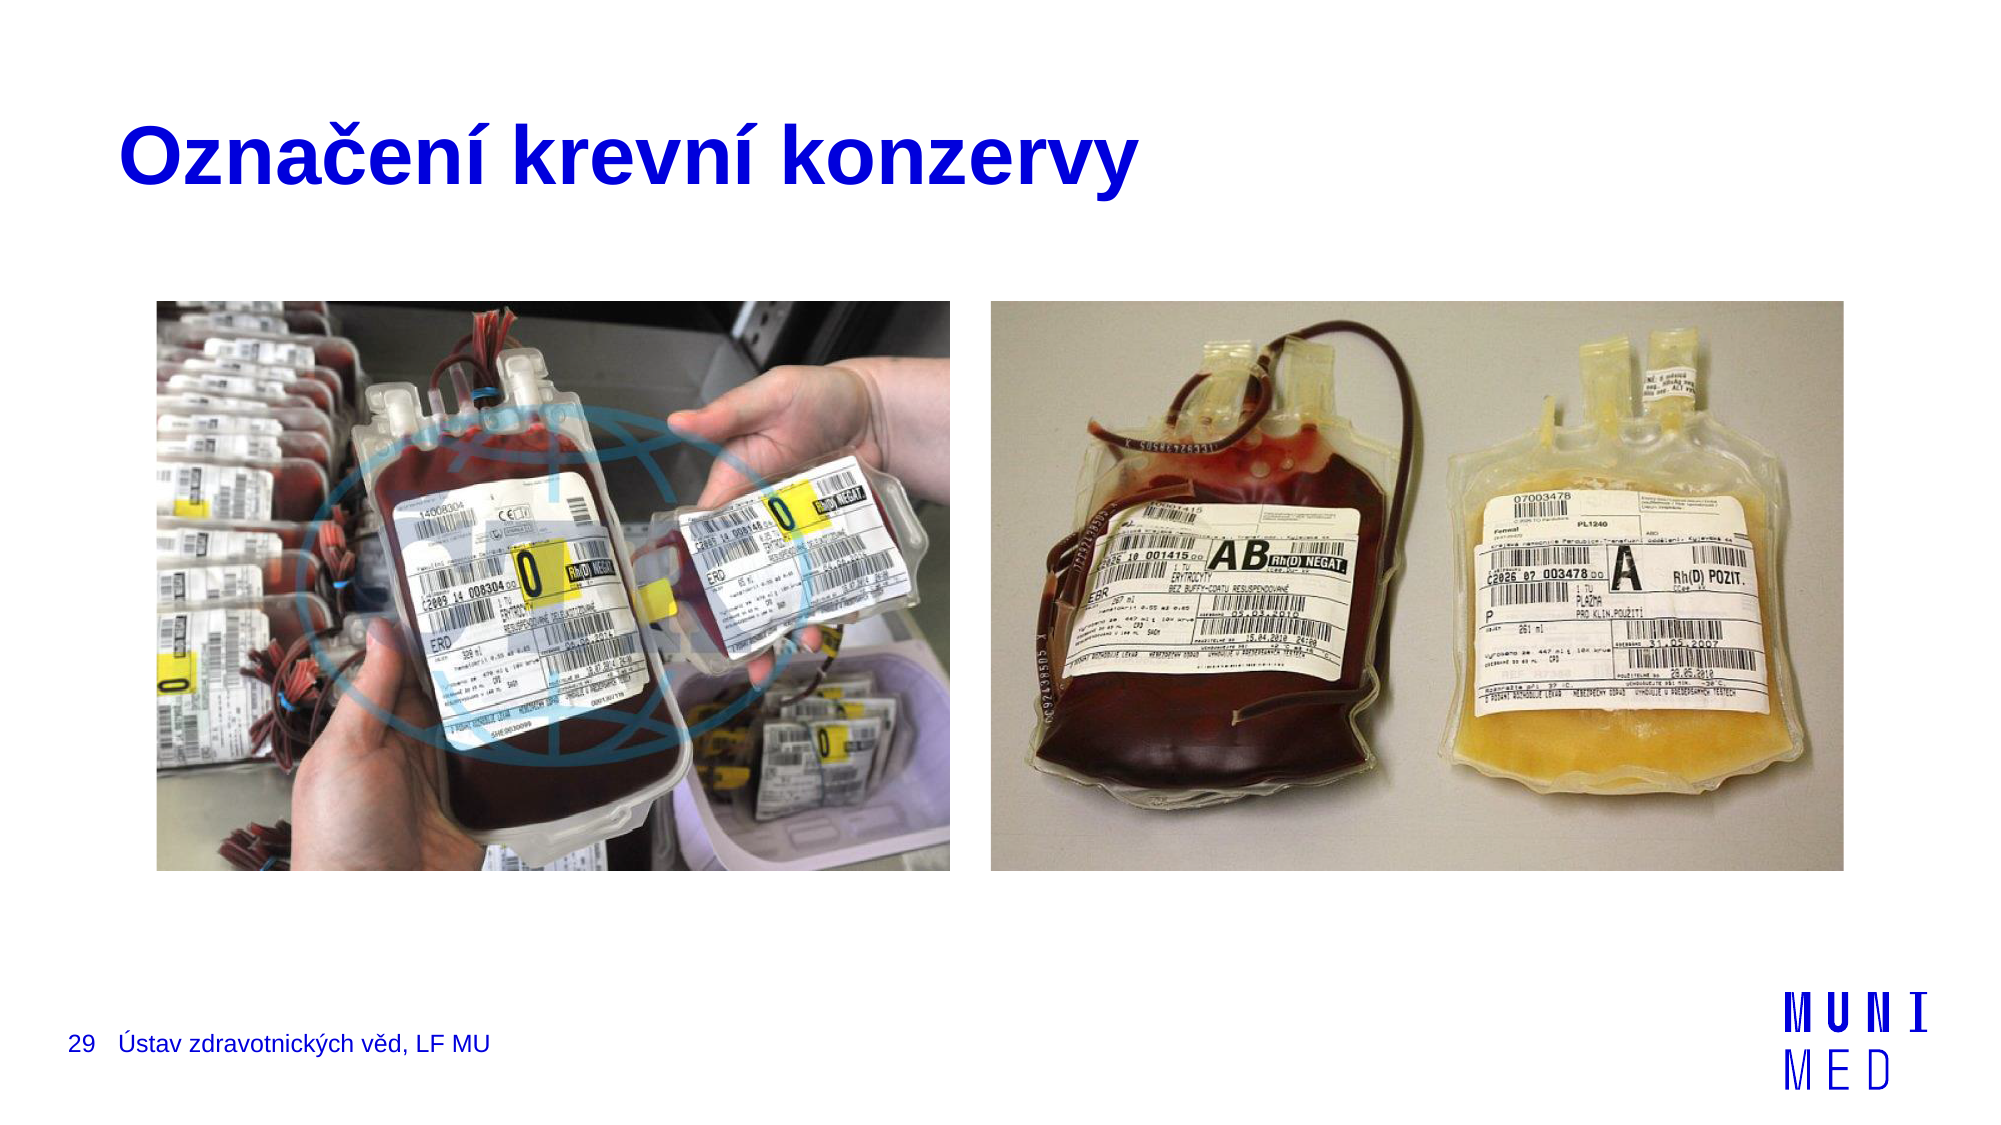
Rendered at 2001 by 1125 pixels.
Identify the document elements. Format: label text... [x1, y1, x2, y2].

picture [990, 301, 1844, 871]
title Označení krevní konzervy [118, 118, 1883, 193]
footer Ústav zdravotnických věd, LF MU [118, 1021, 1418, 1063]
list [156, 301, 951, 871]
slide_number 29 [67, 1021, 110, 1063]
